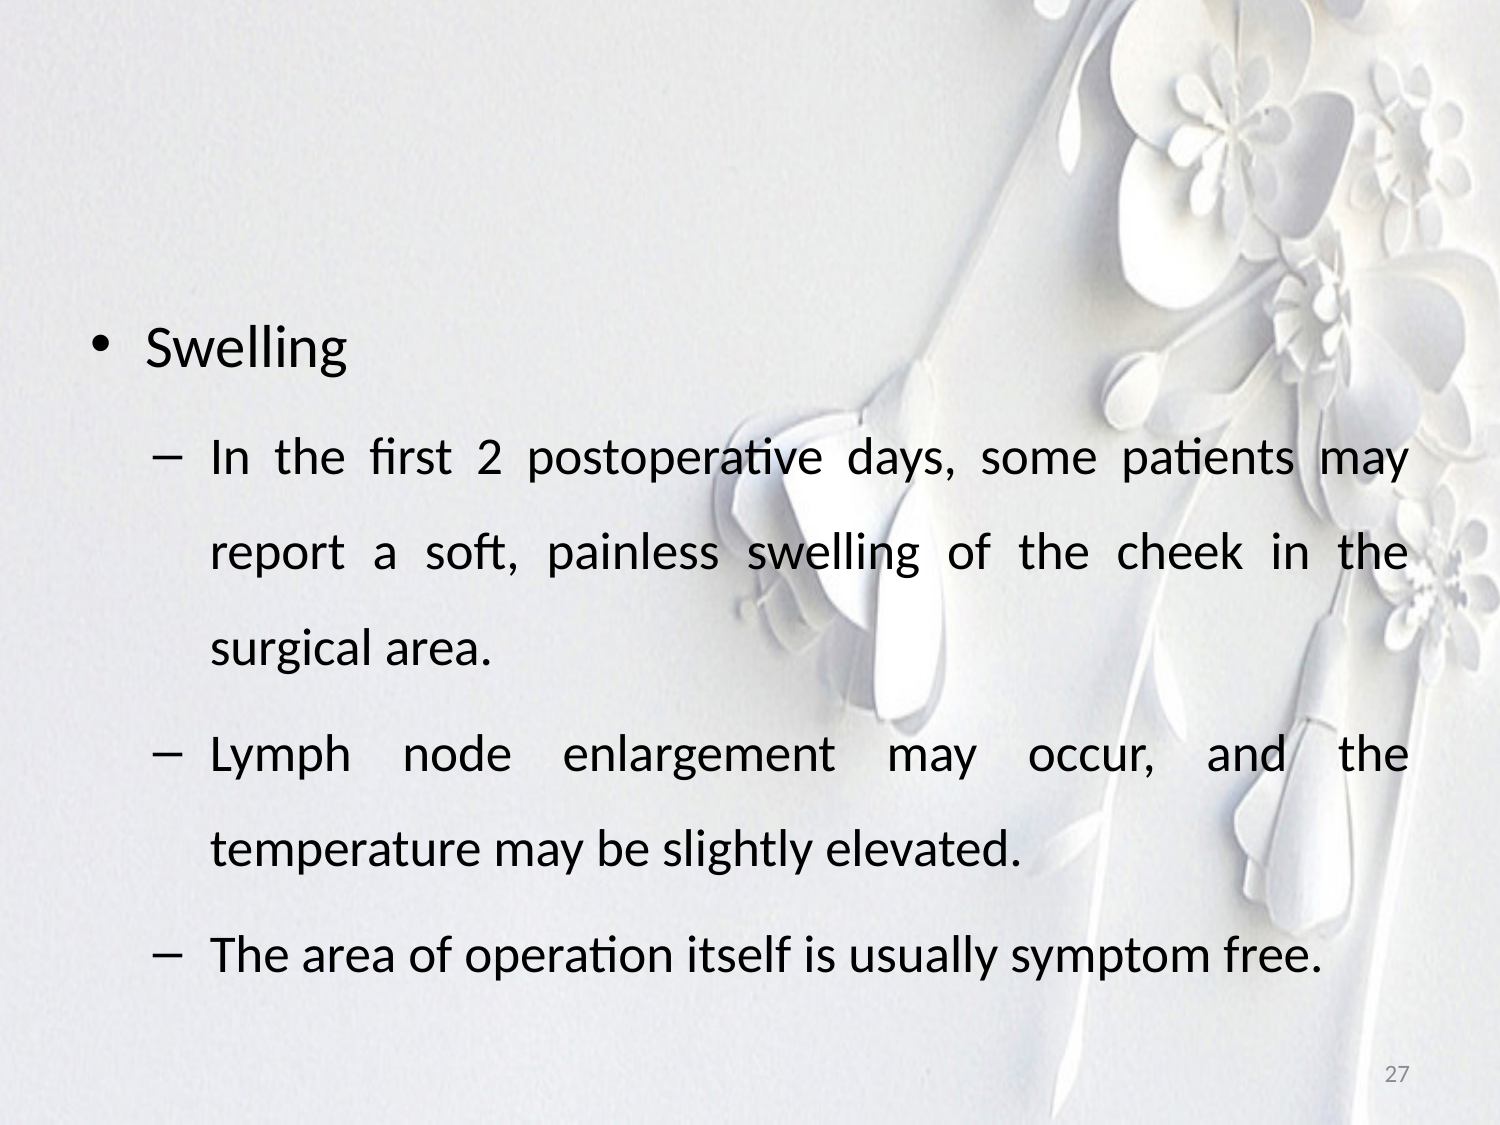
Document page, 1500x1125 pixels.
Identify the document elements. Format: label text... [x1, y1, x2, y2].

slide_number 27 [1074, 1042, 1425, 1103]
picture [0, 0, 1500, 1125]
list Swelling In the first 2 postoperative days, some patients may report a soft, painless swelling of the cheek in the surgical area. Lymph node enlargement may occur, and the temperature may be slightly elevated. The area of operation itself is usually symptom free. [75, 262, 1425, 1005]
